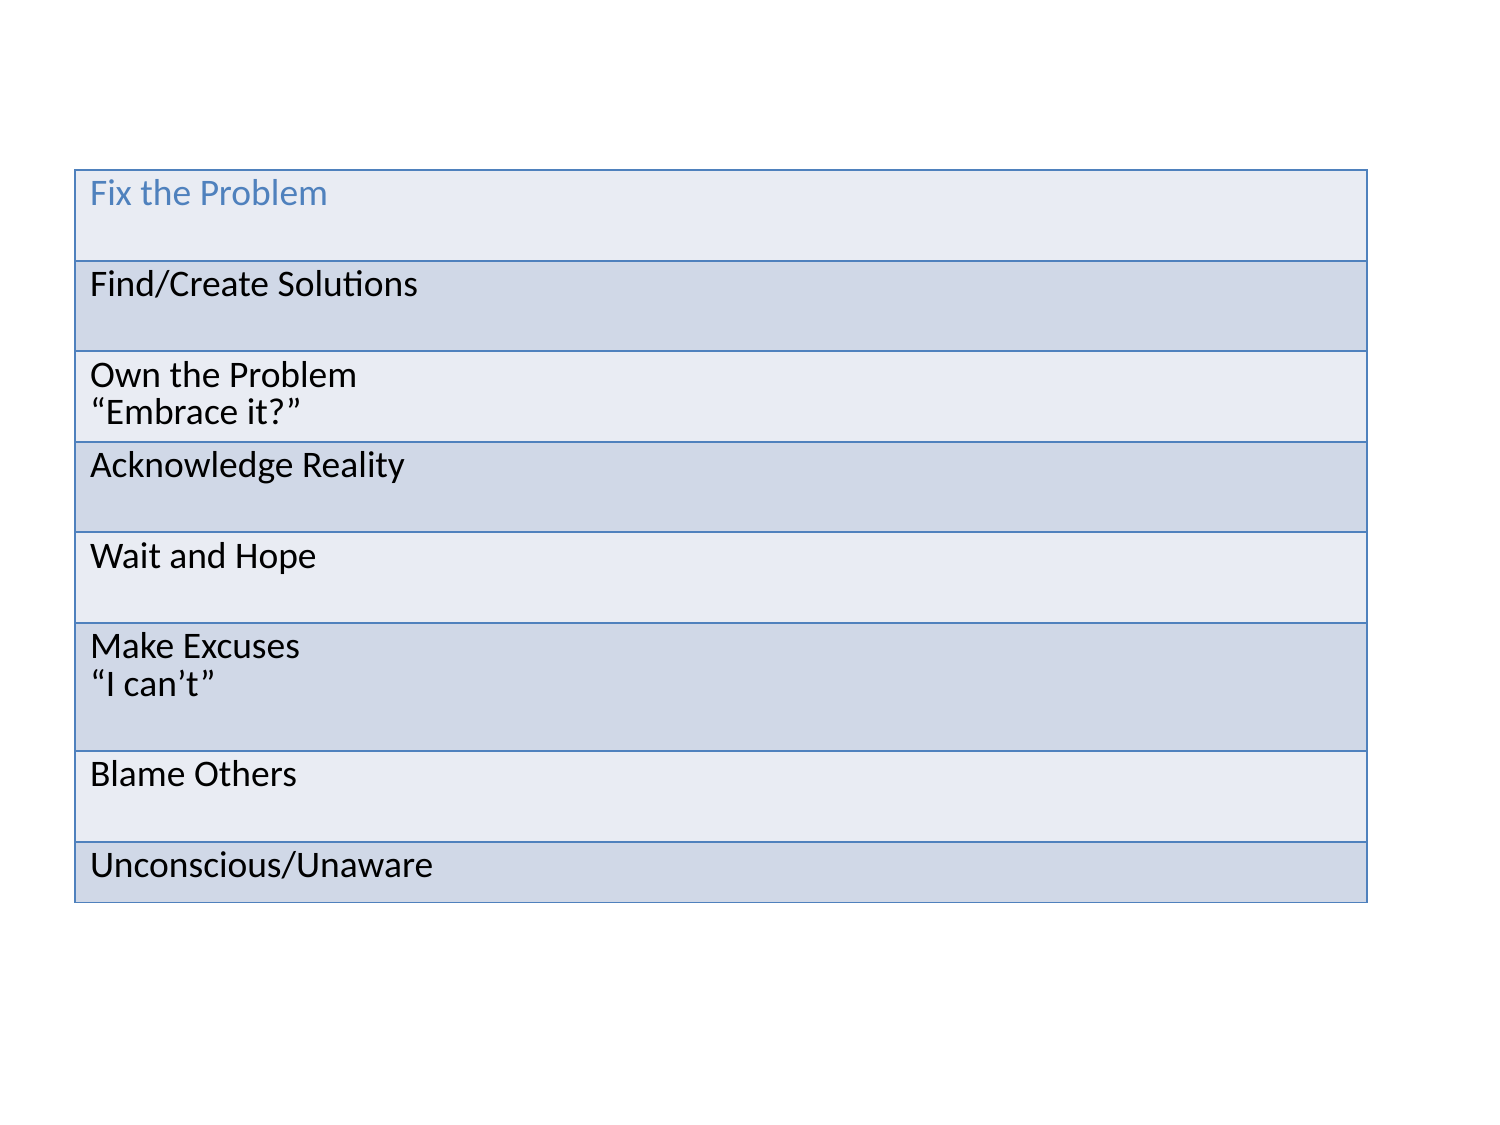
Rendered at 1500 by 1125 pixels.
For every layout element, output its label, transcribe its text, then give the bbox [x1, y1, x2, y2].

table_cell Unconscious/Unaware [76, 843, 1366, 902]
table_header Fix the Problem [76, 171, 1366, 260]
table_cell Make Excuses “I can’t” [76, 624, 1366, 750]
table_cell Wait and Hope [76, 533, 1366, 622]
table_cell Acknowledge Reality [76, 443, 1366, 531]
table_cell Own the Problem “Embrace it?” [76, 352, 1366, 441]
table_cell Find/Create Solutions [76, 262, 1366, 350]
table_cell Blame Others [76, 752, 1366, 841]
